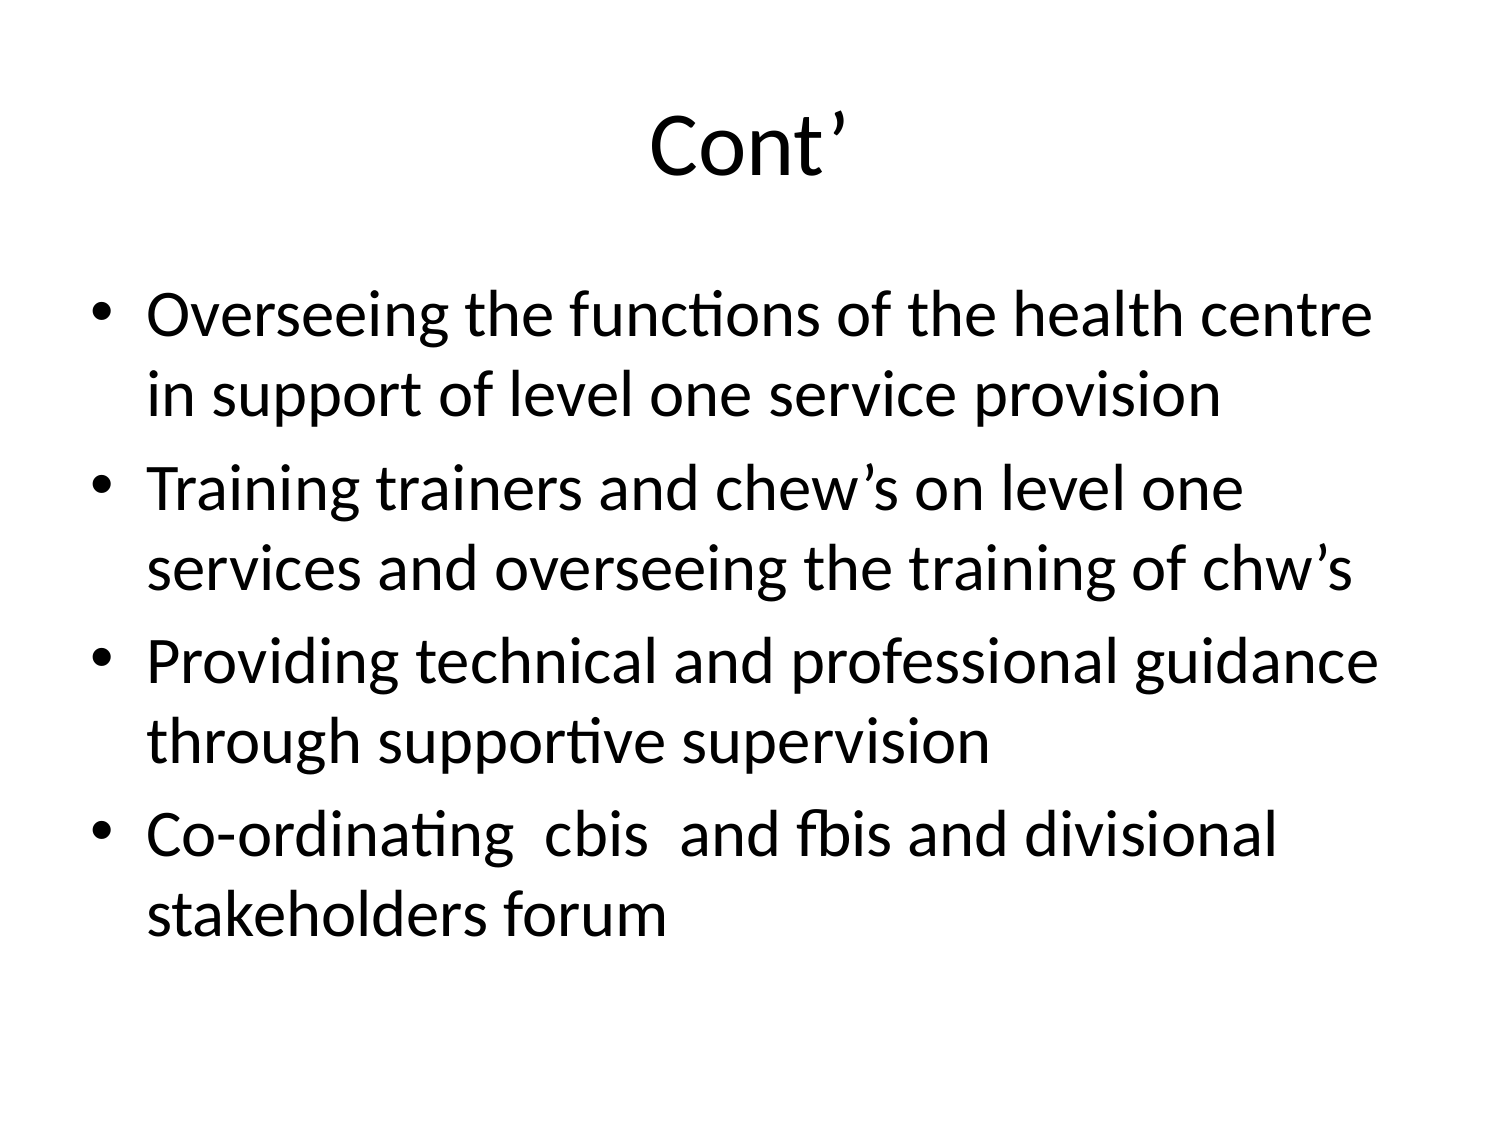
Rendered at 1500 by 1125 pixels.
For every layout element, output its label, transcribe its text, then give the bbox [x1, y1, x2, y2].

title Cont’ [75, 45, 1425, 233]
list Overseeing the functions of the health centre in support of level one service provision Training trainers and chew’s on level one services and overseeing the training of chw’s Providing technical and professional guidance through supportive supervision Co-ordinating cbis and fbis and divisional stakeholders forum [75, 262, 1425, 1005]
